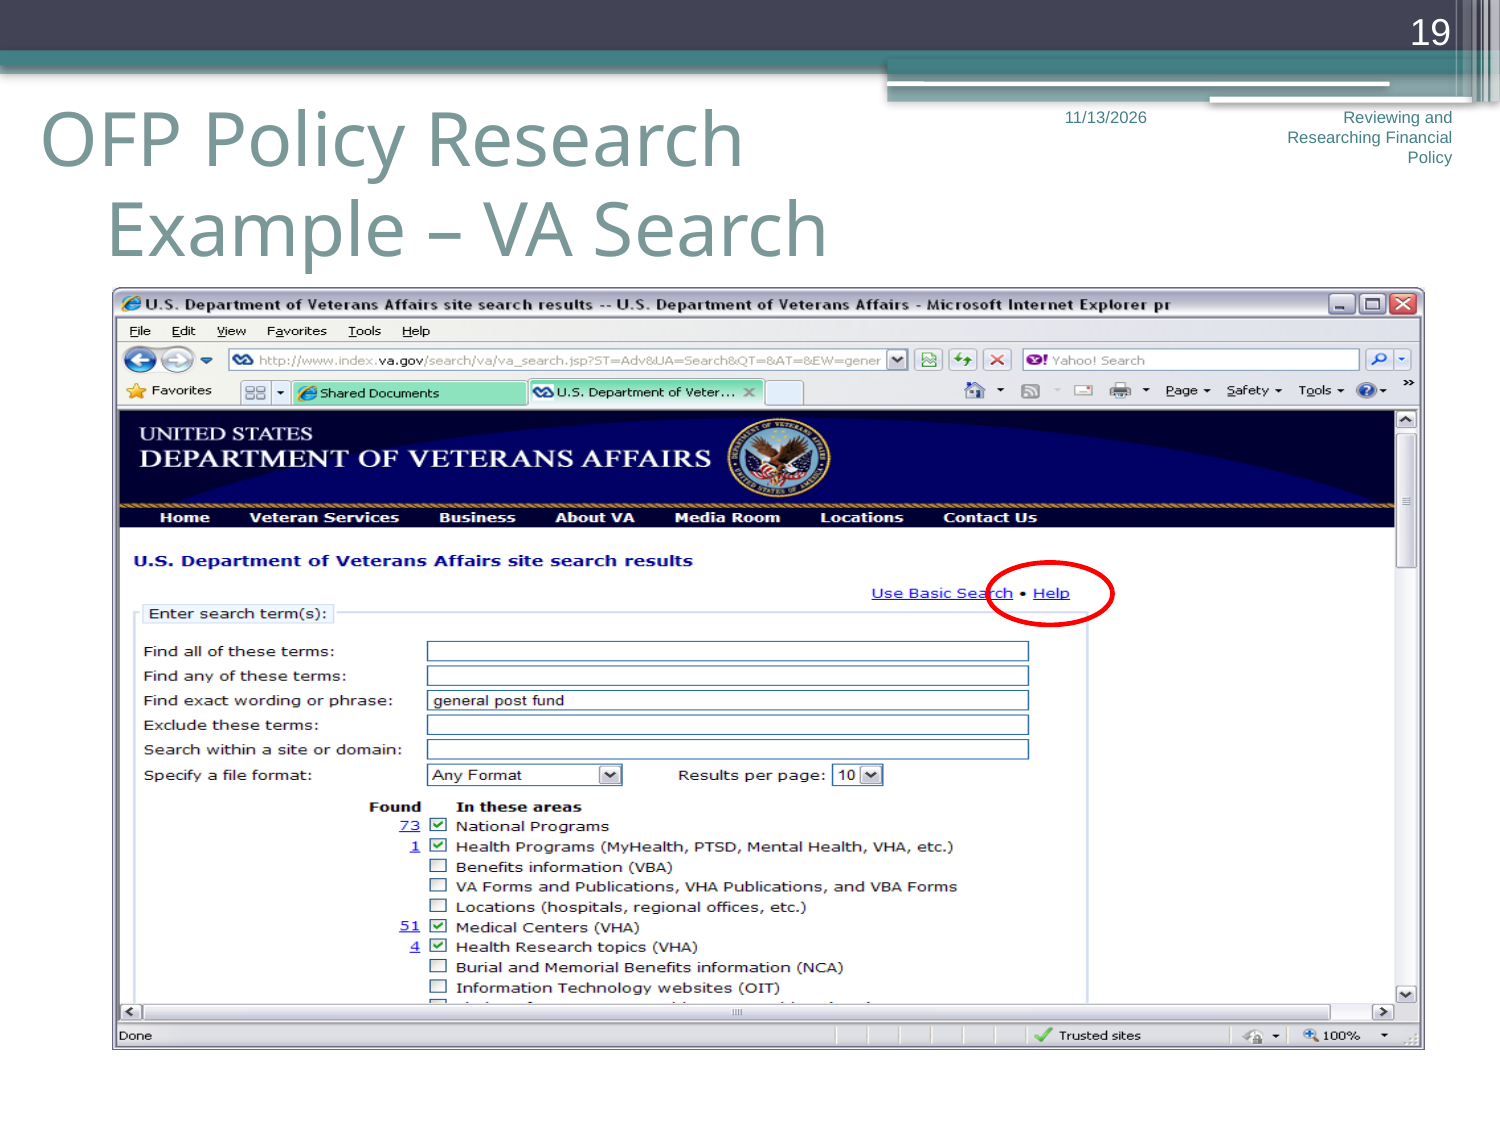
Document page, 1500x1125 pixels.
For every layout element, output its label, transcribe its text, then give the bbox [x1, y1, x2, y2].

footer Reviewing and Researching Financial Policy [1250, 99, 1468, 175]
title OFP Policy Research Example – VA Search [24, 75, 1050, 288]
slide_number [1050, 99, 1207, 175]
slide_number 19 [1341, 0, 1466, 61]
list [112, 287, 1426, 1051]
